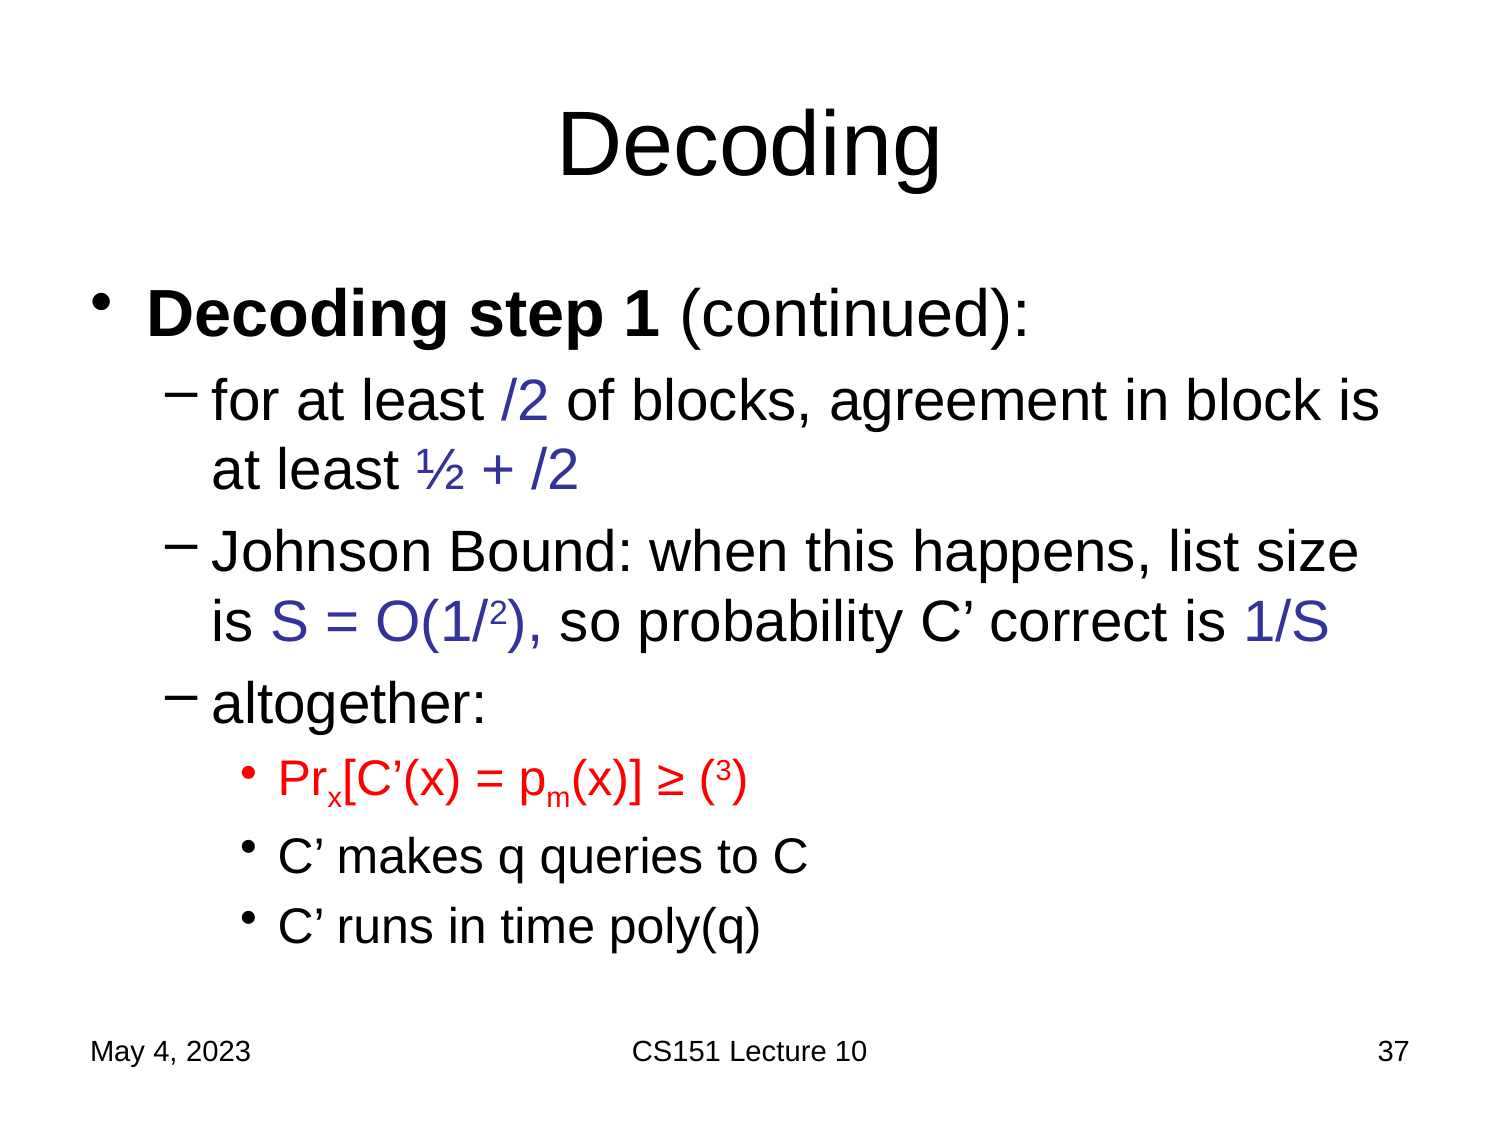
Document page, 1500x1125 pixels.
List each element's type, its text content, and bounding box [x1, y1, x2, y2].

title Decoding [75, 45, 1425, 233]
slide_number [74, 1024, 426, 1103]
footer CS151 Lecture 10 [512, 1024, 988, 1103]
slide_number 37 [1074, 1024, 1426, 1103]
